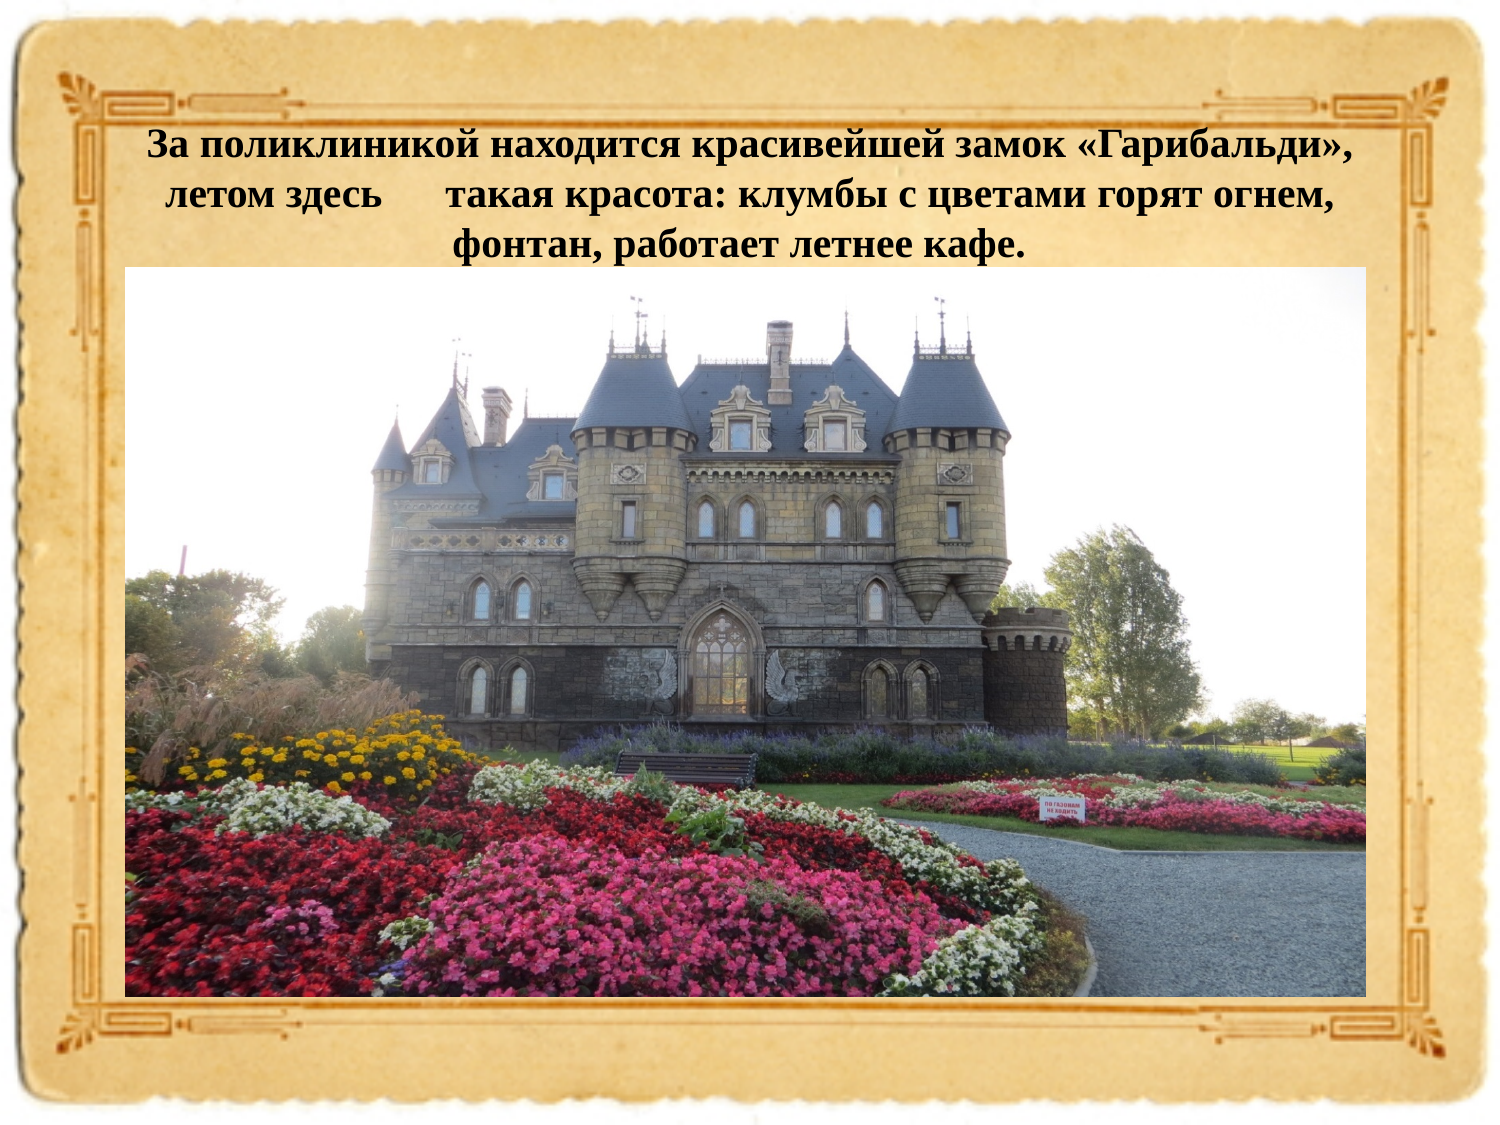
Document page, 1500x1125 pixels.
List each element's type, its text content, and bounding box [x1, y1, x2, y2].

picture [0, 0, 1500, 1125]
title За поликлиникой находится красивейшей замок «Гарибальди», летом здесь такая красота: клумбы с цветами горят огнем, фонтан, работает летнее кафе. [75, 137, 1425, 244]
